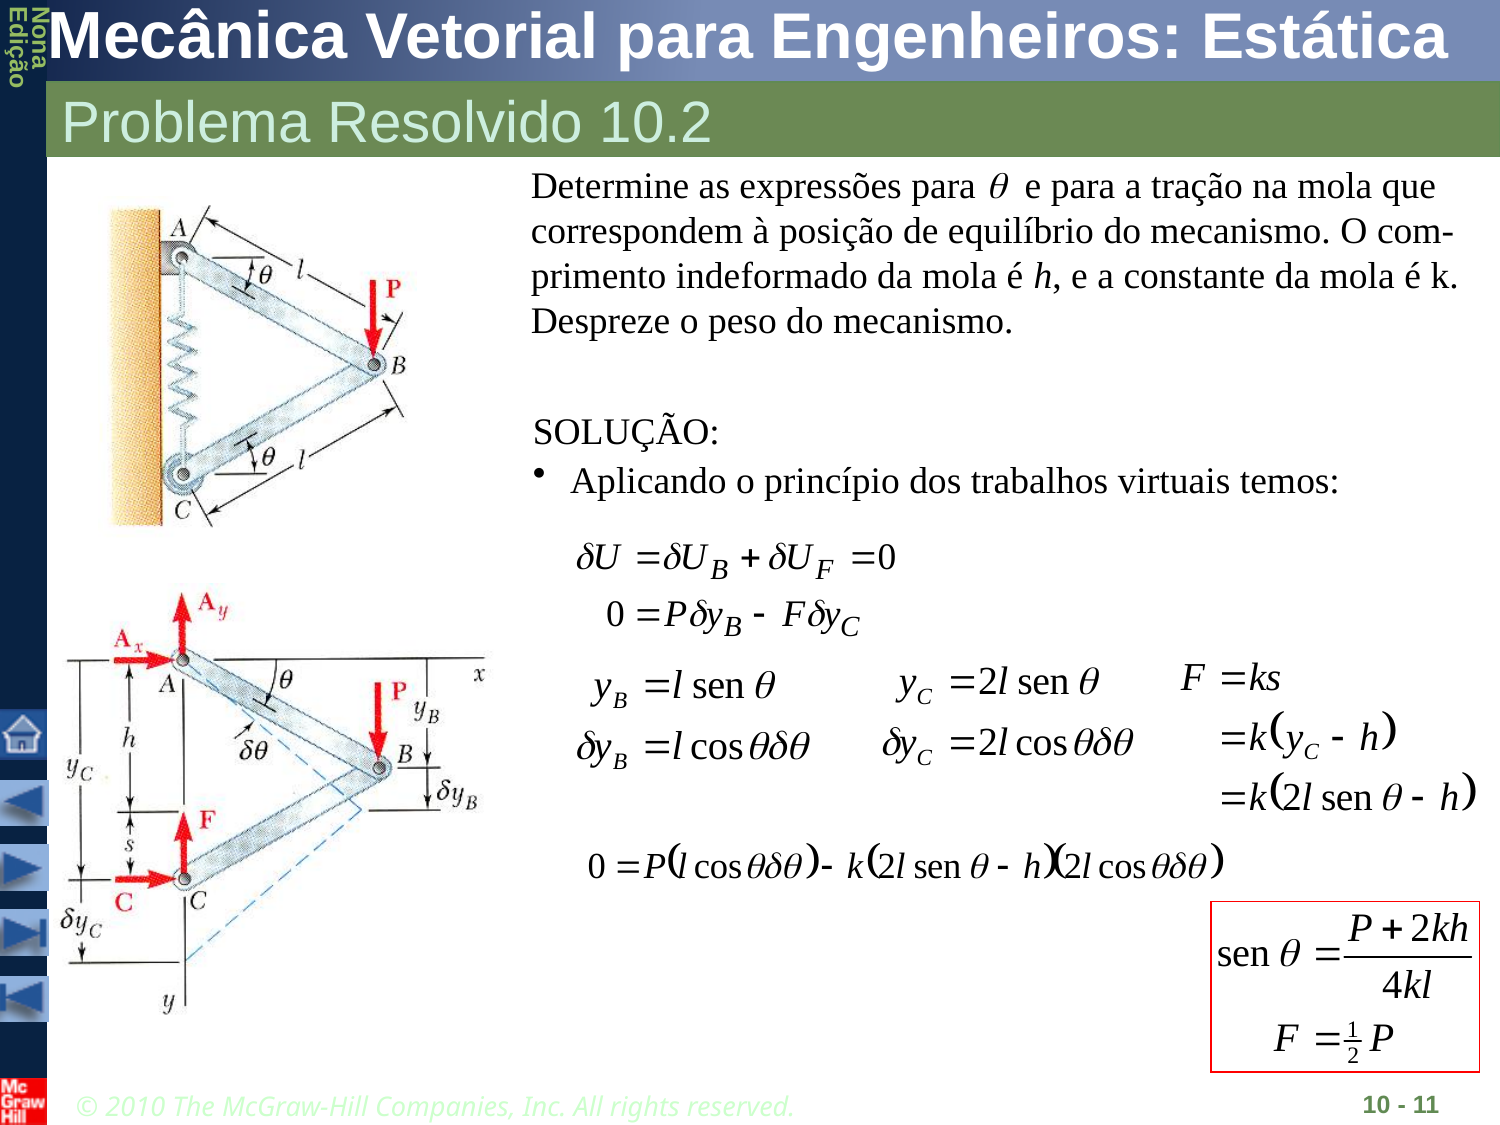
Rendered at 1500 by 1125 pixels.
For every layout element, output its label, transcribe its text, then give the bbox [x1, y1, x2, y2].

picture [53, 583, 503, 1023]
picture [0, 780, 49, 826]
picture [0, 909, 49, 956]
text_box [582, 841, 1480, 1072]
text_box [1173, 654, 1477, 826]
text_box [875, 654, 1142, 775]
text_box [517, 399, 1500, 643]
picture [98, 196, 417, 538]
picture [0, 709, 47, 760]
title Problema Resolvido 10.2 [46, 81, 1500, 157]
text_box Determine as expressões para q e para a tração na mola que correspondem à posição de equilíbrio do mecanismo. O com-primento indeformado da mola é h, e a constante da mola é k. Despreze o peso do mecanismo. [516, 153, 1500, 349]
picture [0, 976, 49, 1022]
picture [0, 1078, 47, 1125]
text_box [569, 657, 820, 780]
picture [0, 844, 49, 891]
slide_number 10 - 11 [1304, 1080, 1455, 1119]
